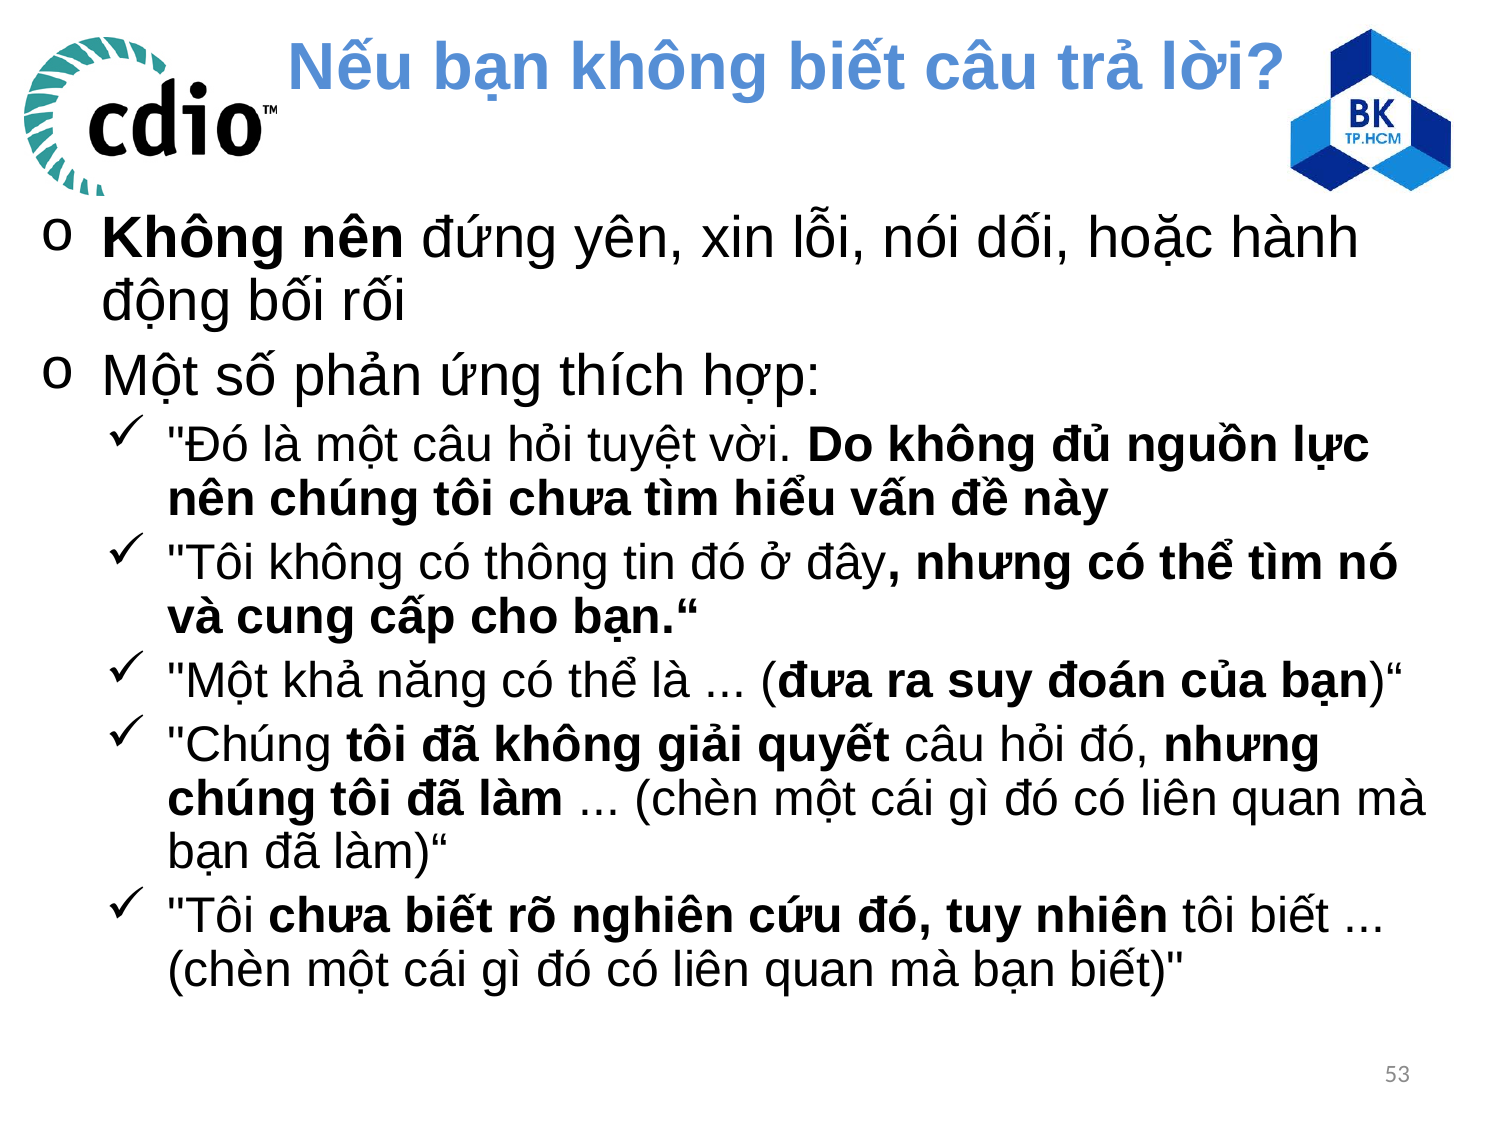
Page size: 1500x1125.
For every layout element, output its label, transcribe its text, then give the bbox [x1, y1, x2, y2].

list Không nên đứng yên, xin lỗi, nói dối, hoặc hành động bối rối Một số phản ứng thích hợp: "Đó là một câu hỏi tuyệt vời. Do không đủ nguồn lực nên chúng tôi chưa tìm hiểu vấn đề này "Tôi không có thông tin đó ở đây, nhưng có thể tìm nó và cung cấp cho bạn.“ "Một khả năng có thể là ... (đưa ra suy đoán của bạn)“ "Chúng tôi đã không giải quyết câu hỏi đó, nhưng chúng tôi đã làm ... (chèn một cái gì đó có liên quan mà bạn đã làm)“ "Tôi chưa biết rõ nghiên cứu đó, tuy nhiên tôi biết ... (chèn một cái gì đó có liên quan mà bạn biết)" [24, 199, 1463, 1051]
text_box Nếu bạn không biết câu trả lời? [262, 24, 1313, 100]
picture [24, 37, 277, 196]
picture [1287, 24, 1454, 195]
slide_number 53 [1074, 1051, 1425, 1103]
